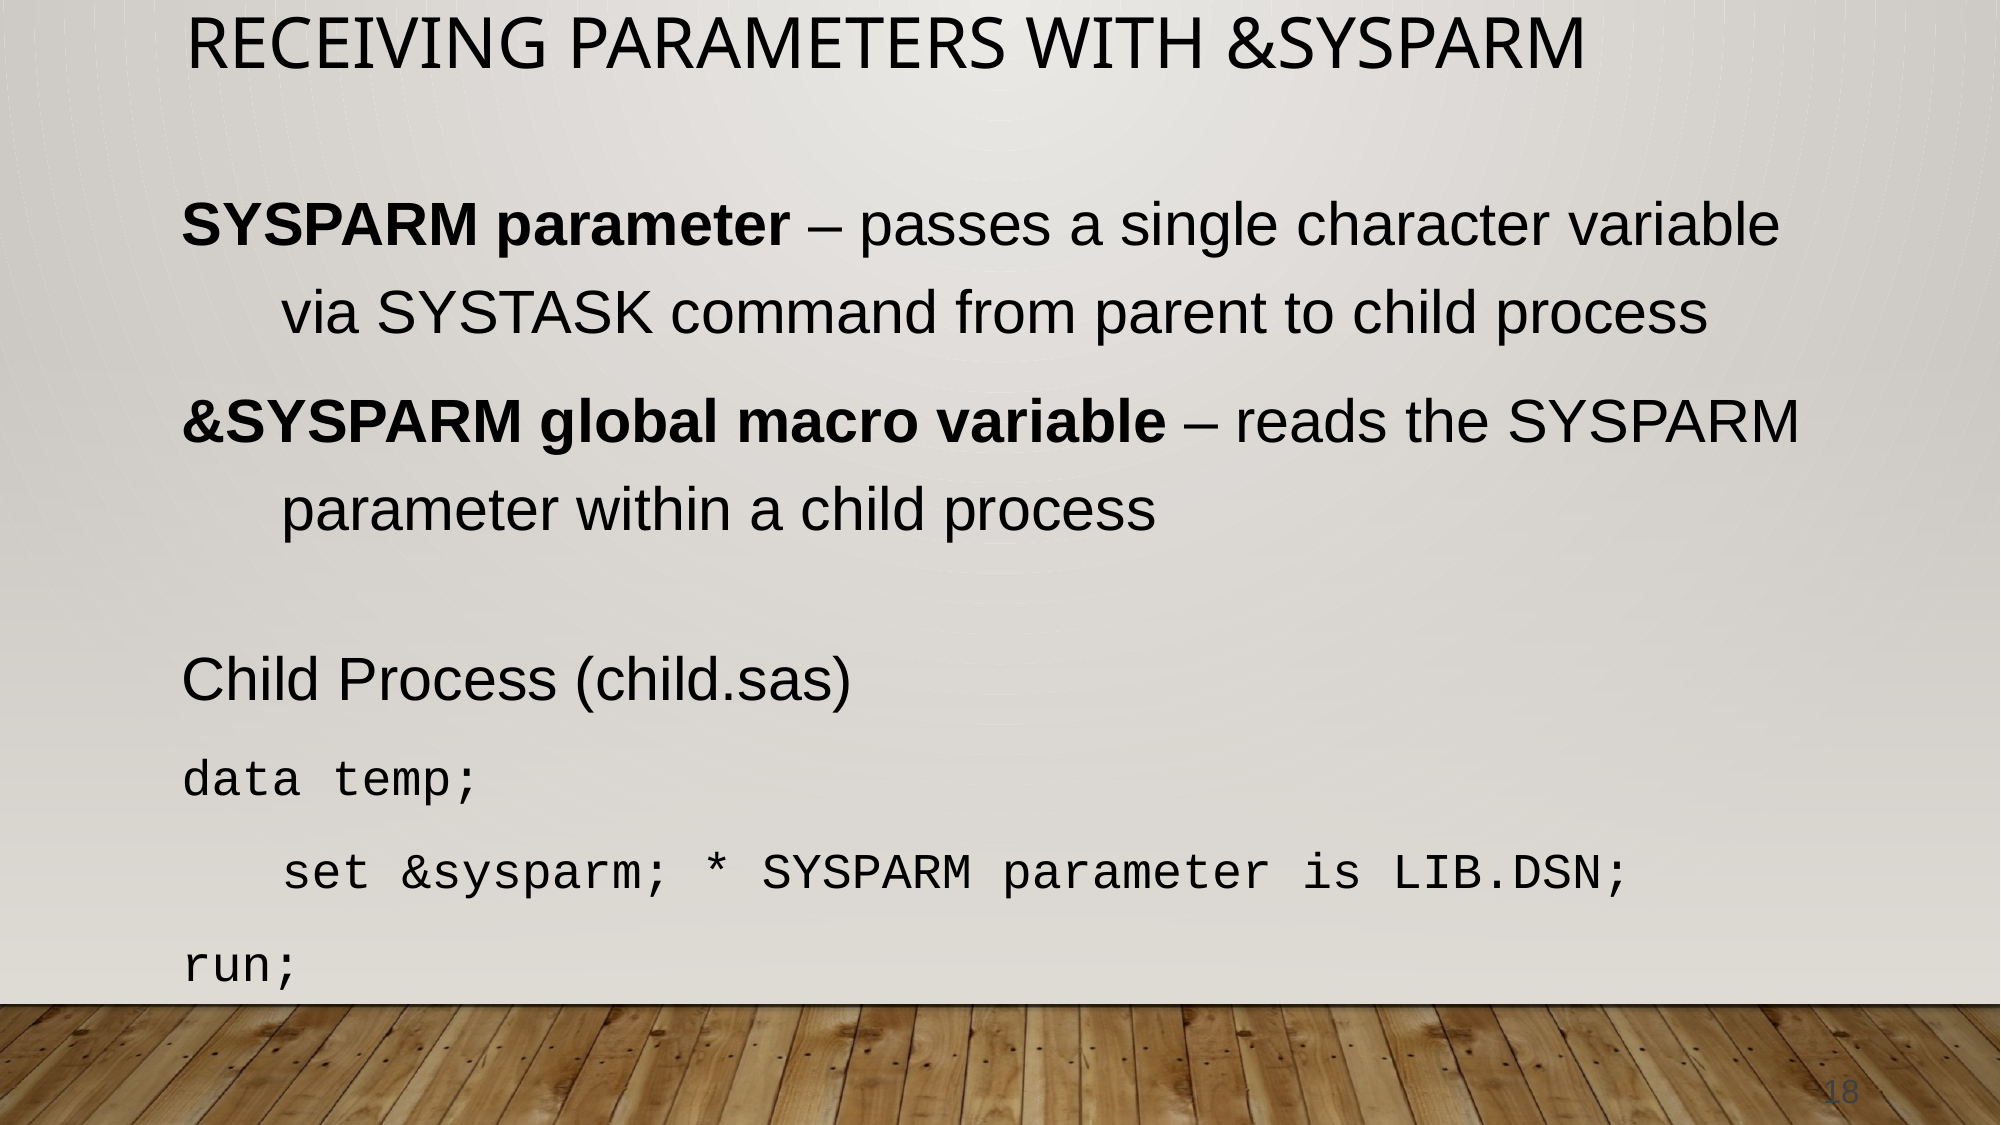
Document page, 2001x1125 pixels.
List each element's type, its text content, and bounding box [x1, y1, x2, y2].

picture [0, 1004, 2000, 1125]
list SYSPARM parameter – passes a single character variable via SYSTASK command from parent to child process &SYSPARM global macro variable – reads the SYSPARM parameter within a child process Child Process (child.sas) data temp; set &sysparm; * SYSPARM parameter is LIB.DSN; run; [166, 162, 1867, 1063]
title Receiving Parameters with &SYSPARM [170, 0, 1834, 130]
